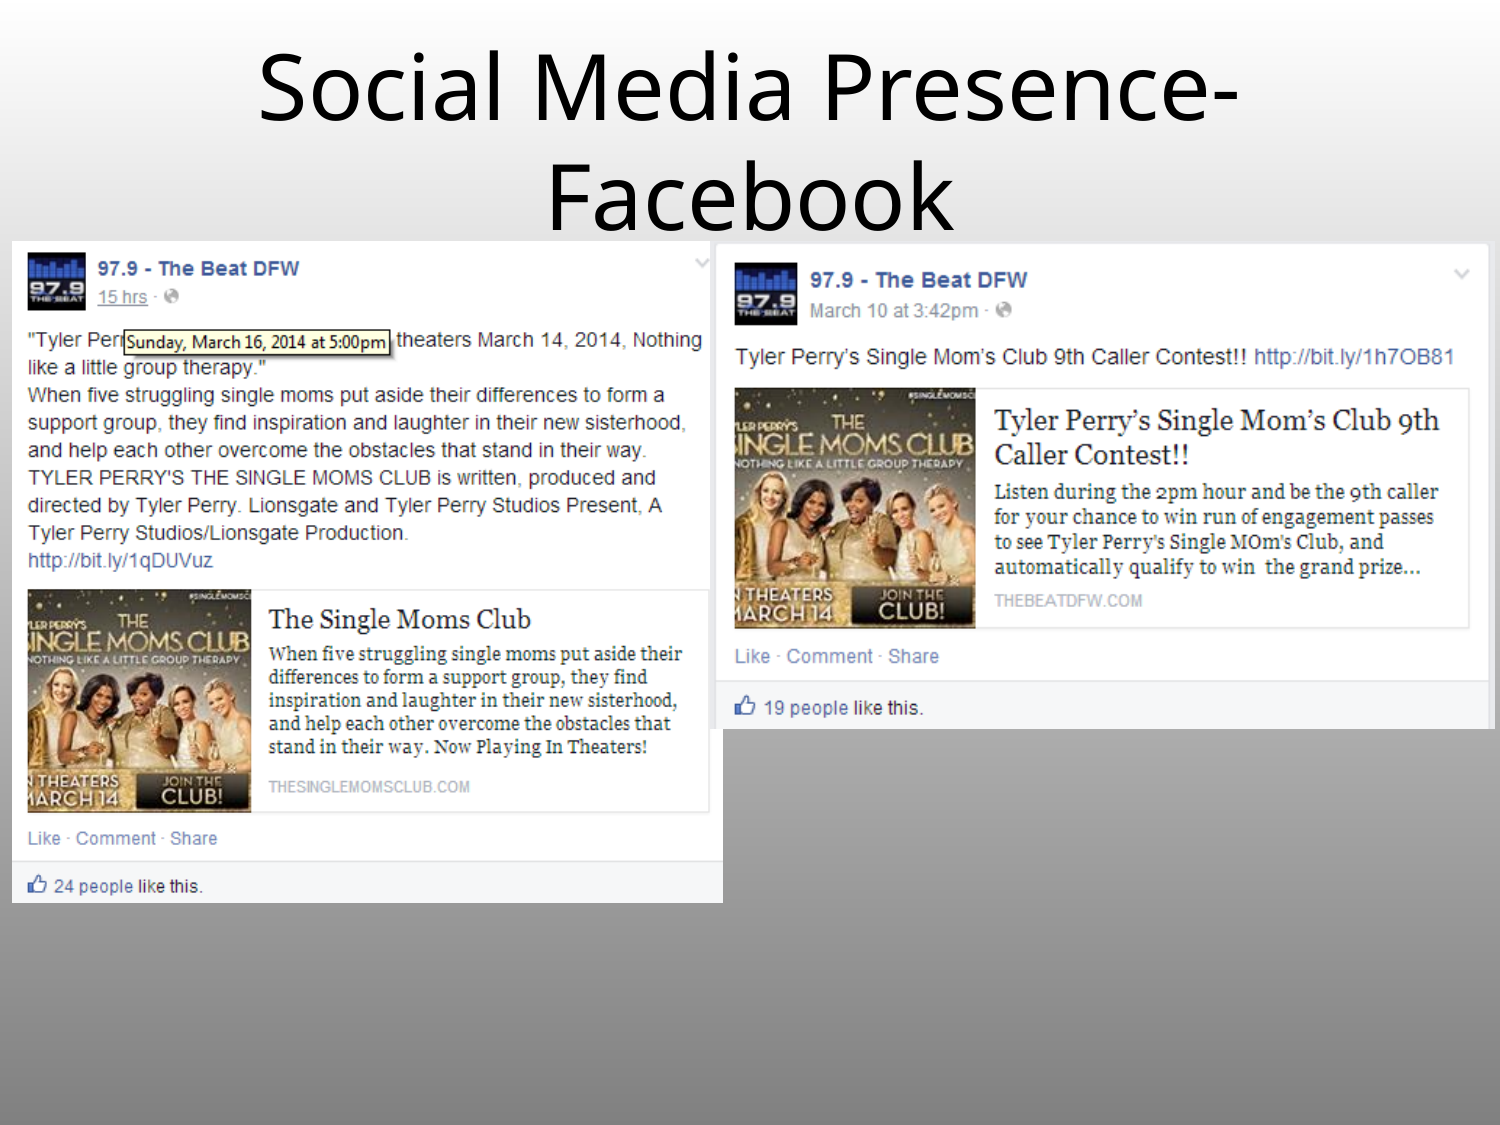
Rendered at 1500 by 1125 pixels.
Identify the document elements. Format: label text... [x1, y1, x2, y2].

title Social Media Presence-Facebook [75, 45, 1425, 233]
picture [12, 240, 1496, 903]
